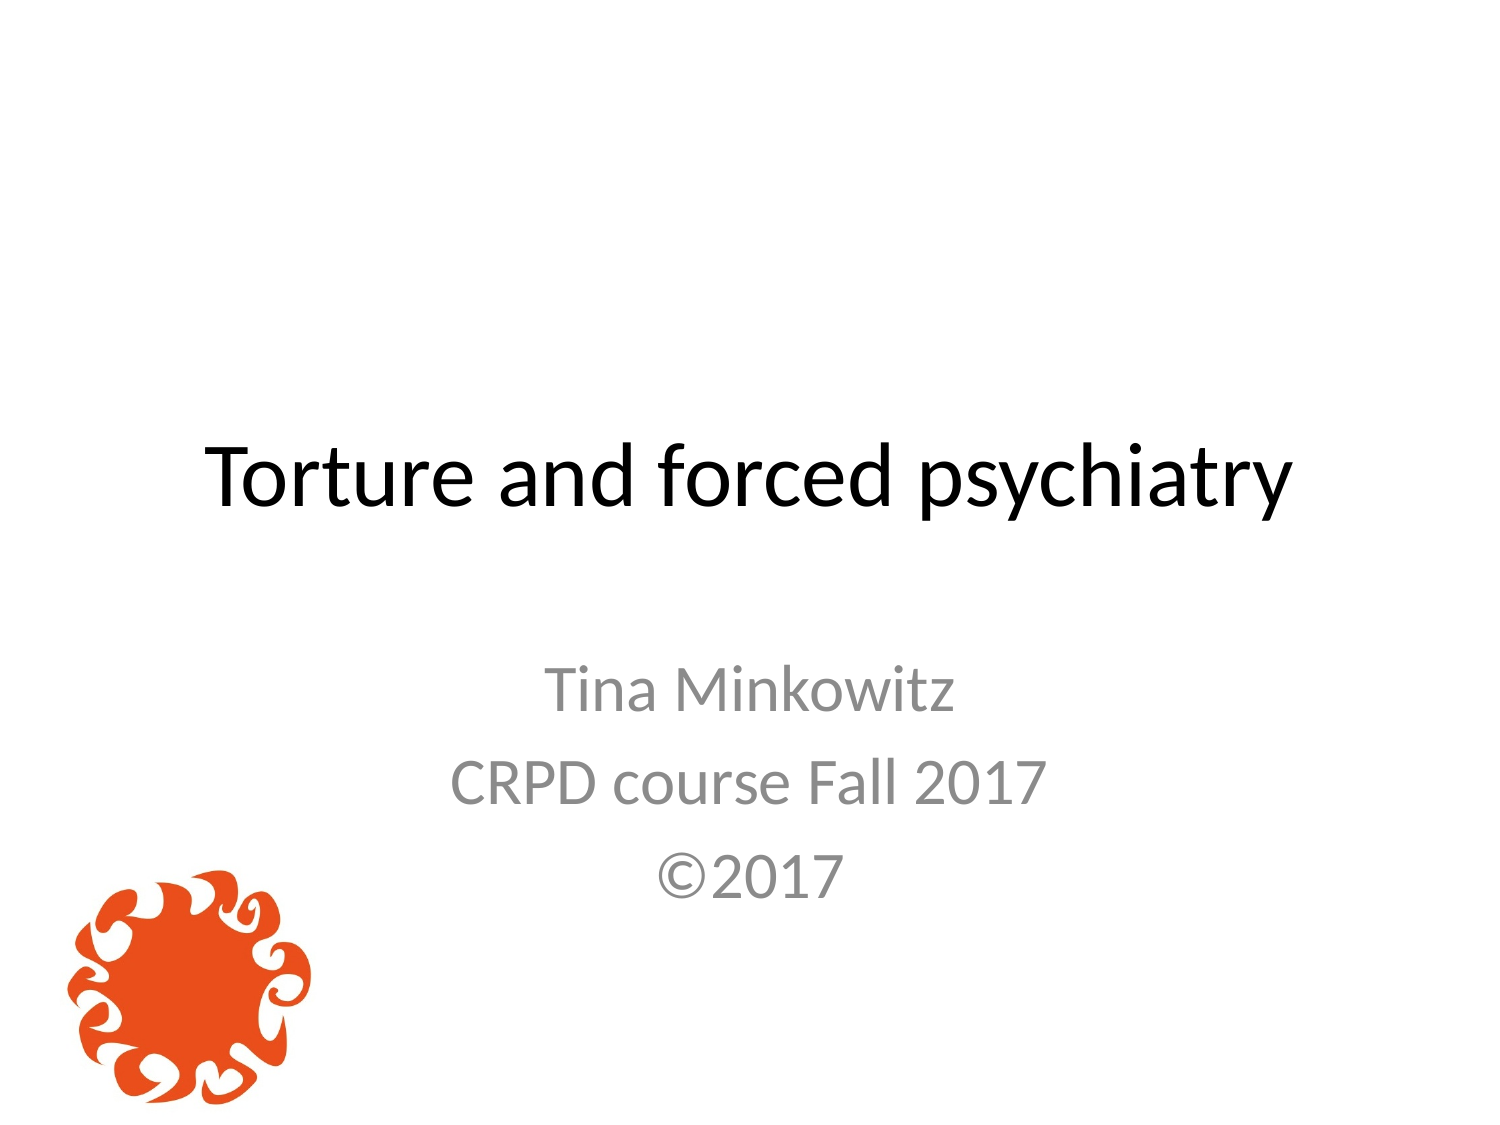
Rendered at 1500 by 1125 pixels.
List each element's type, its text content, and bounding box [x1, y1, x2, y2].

subtitle Tina Minkowitz CRPD course Fall 2017 ©2017 [225, 637, 1275, 925]
picture [44, 852, 337, 1125]
title Torture and forced psychiatry [112, 349, 1388, 591]
